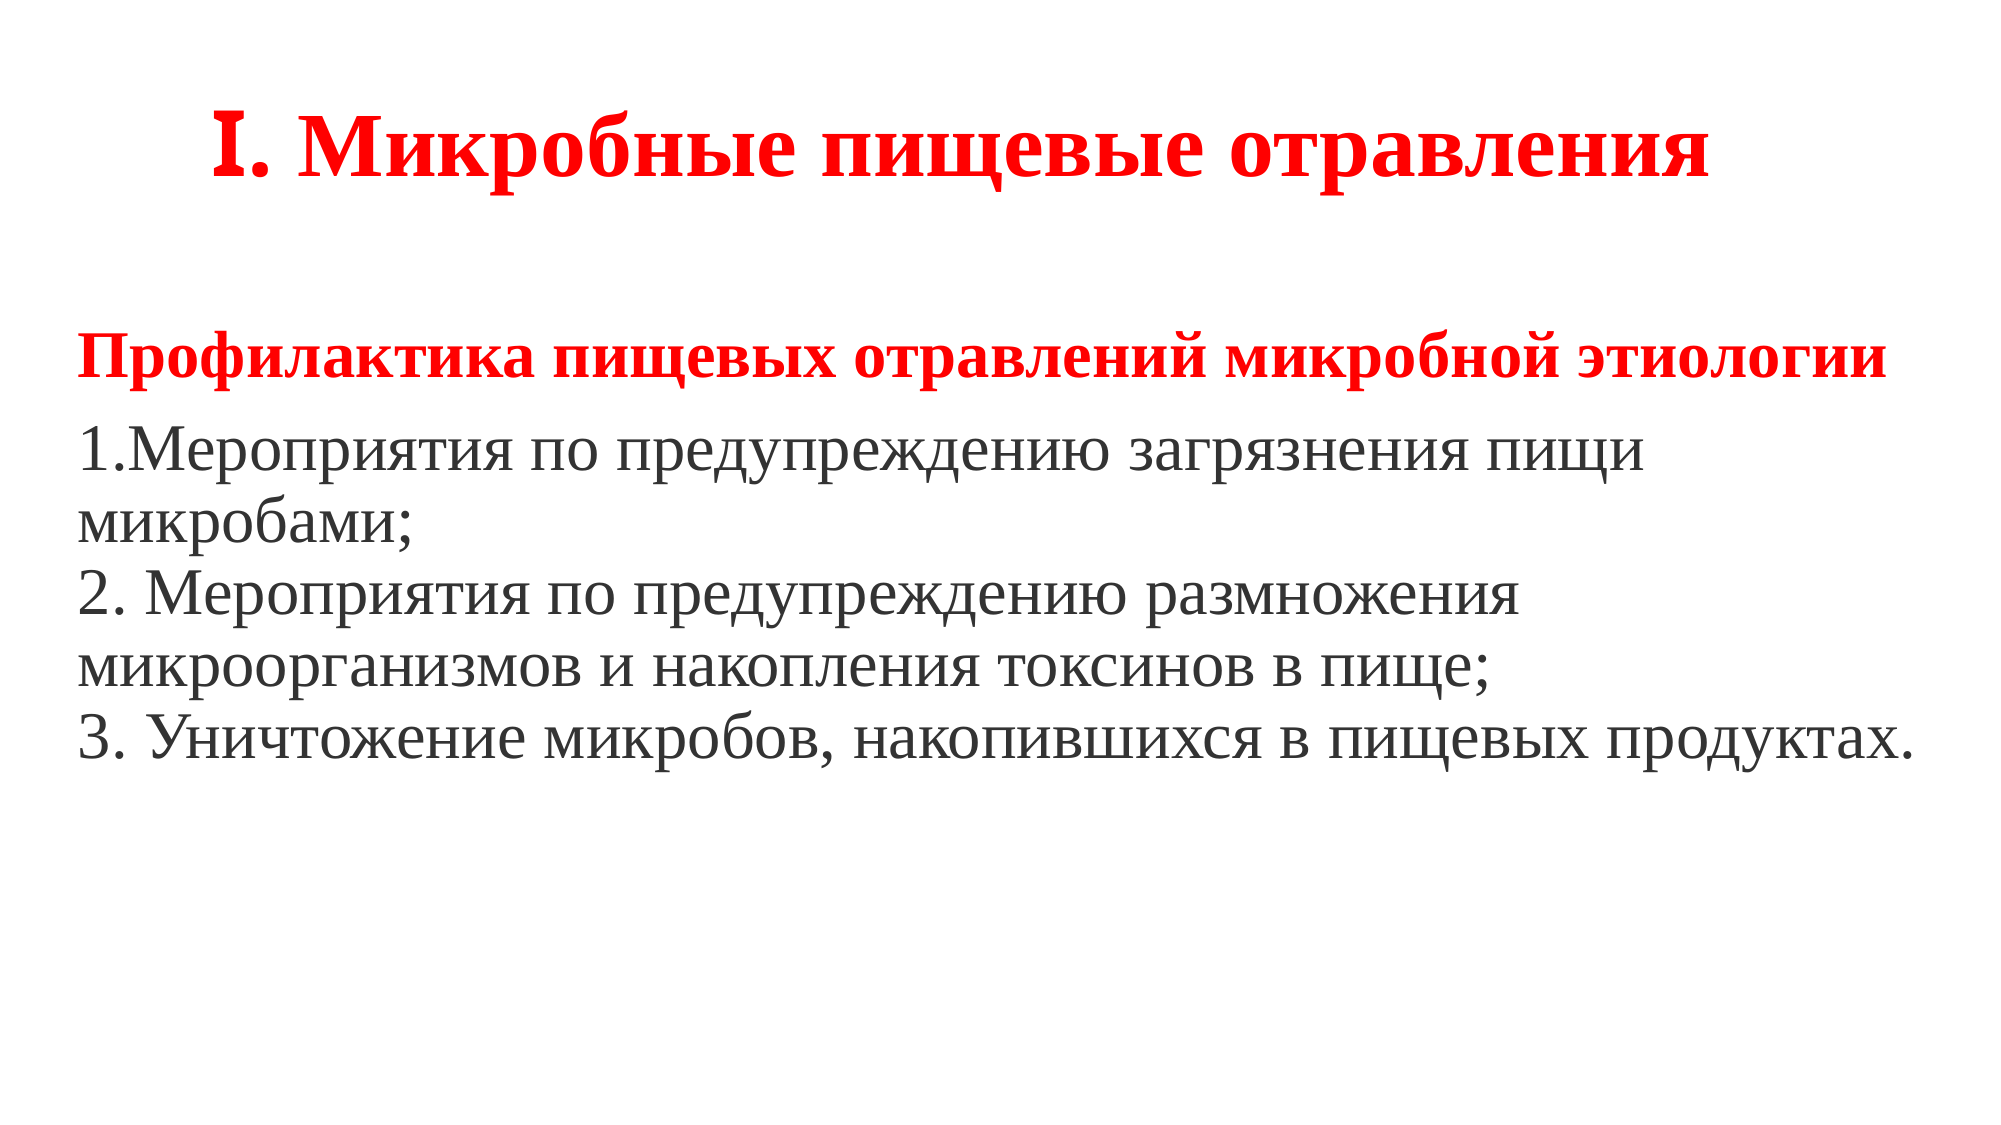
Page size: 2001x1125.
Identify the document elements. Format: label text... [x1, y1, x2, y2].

title I. Микробные пищевые отравления [62, 82, 1863, 211]
list Профилактика пищевых отравлений микробной этиологии 1.Мероприятия по предупреждению загрязнения пищи микробами; 2. Мероприятия по предупреждению размножения микроорганизмов и накопления токсинов в пище; 3. Уничтожение микробов, накопившихся в пищевых продуктах. [62, 211, 1957, 1014]
